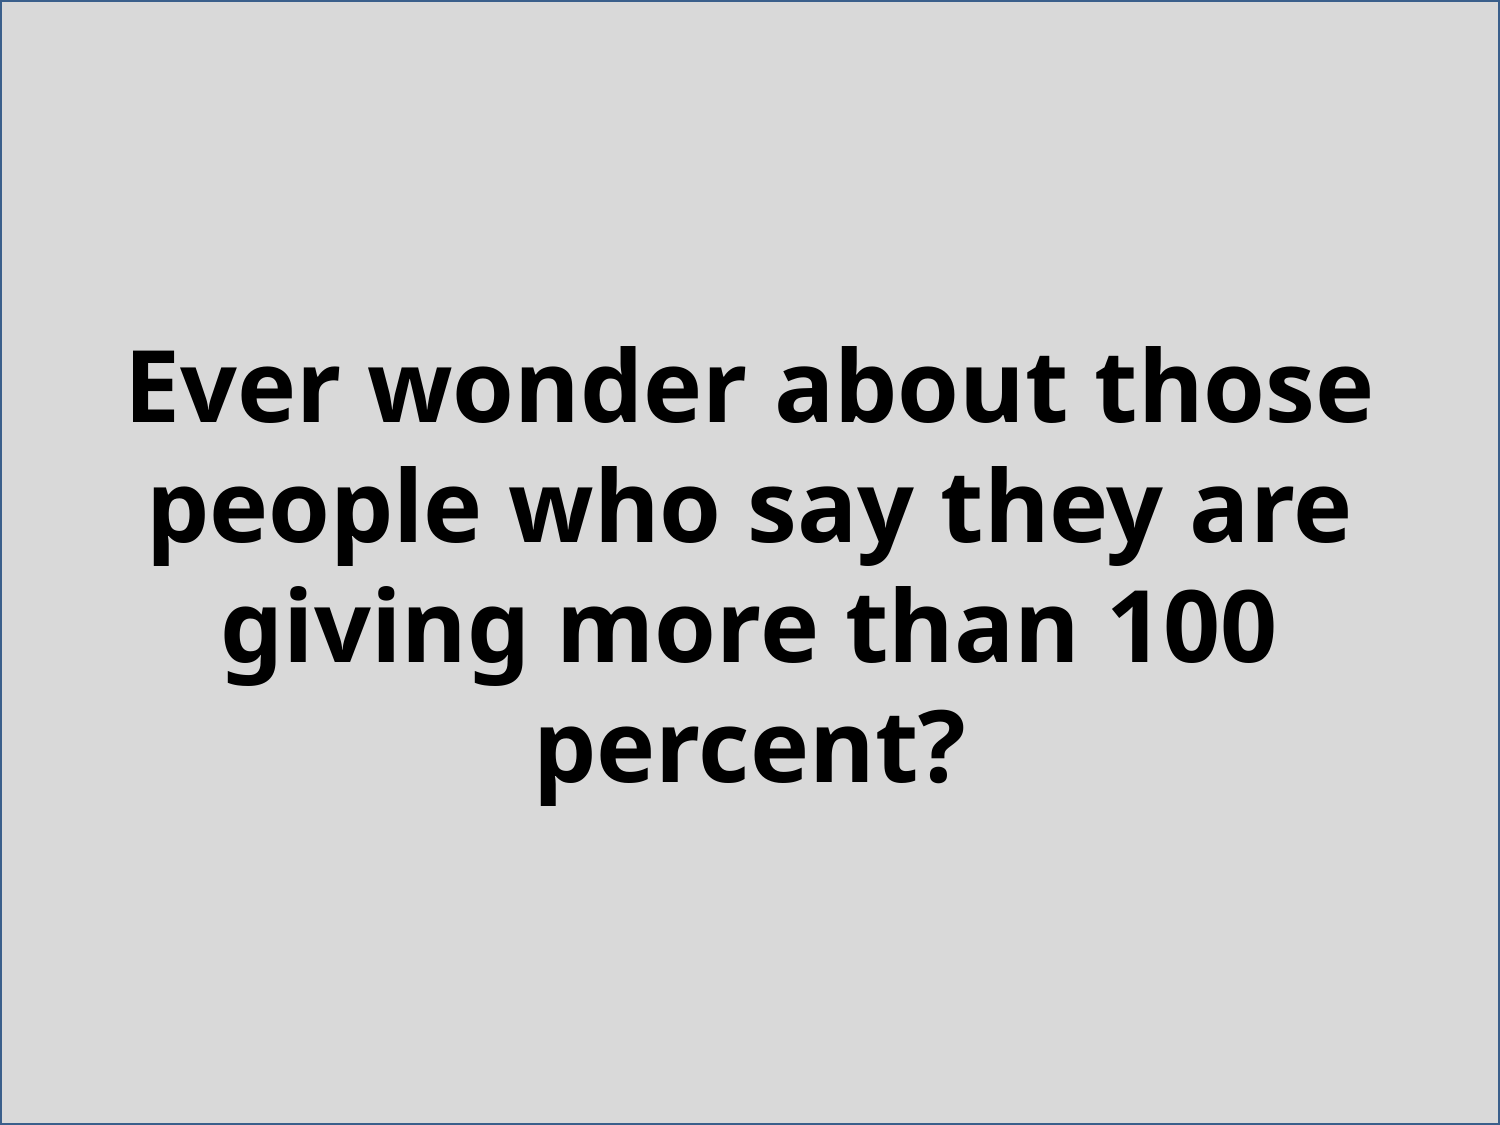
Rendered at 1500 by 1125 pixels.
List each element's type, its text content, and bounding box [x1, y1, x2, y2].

text_box [0, 0, 1500, 1125]
title Ever wonder about those people who say they are giving more than 100 percent? [99, 212, 1400, 913]
